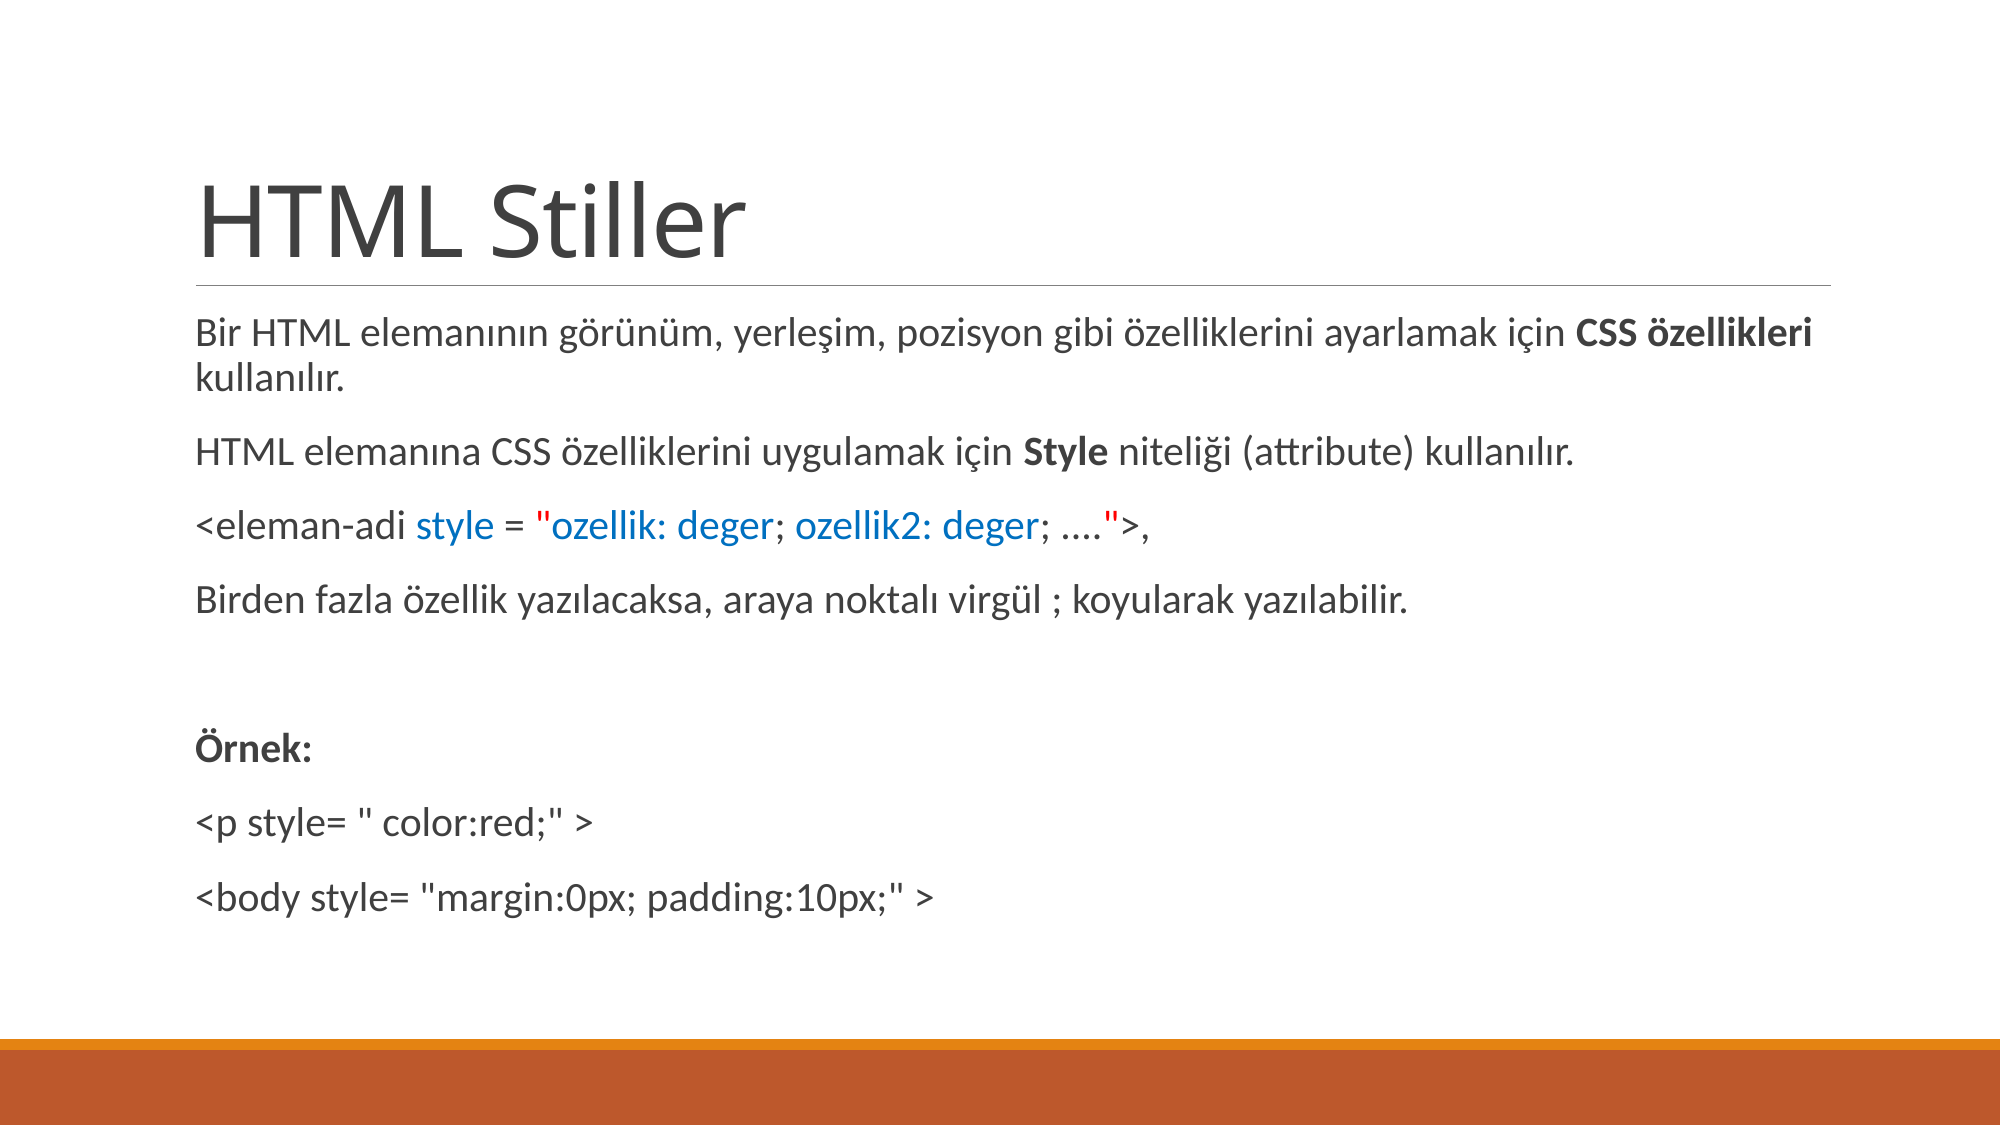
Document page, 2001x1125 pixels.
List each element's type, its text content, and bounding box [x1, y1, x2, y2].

list Bir HTML elemanının görünüm, yerleşim, pozisyon gibi özelliklerini ayarlamak için CSS özellikleri kullanılır. HTML elemanına CSS özelliklerini uygulamak için Style niteliği (attribute) kullanılır. <eleman-adi style = "ozellik: deger; ozellik2: deger; ....">, Birden fazla özellik yazılacaksa, araya noktalı virgül ; koyularak yazılabilir. Örnek: <p style= " color:red;" > <body style= "margin:0px; padding:10px;" > [180, 302, 1830, 963]
title HTML Stiller [180, 47, 1830, 285]
